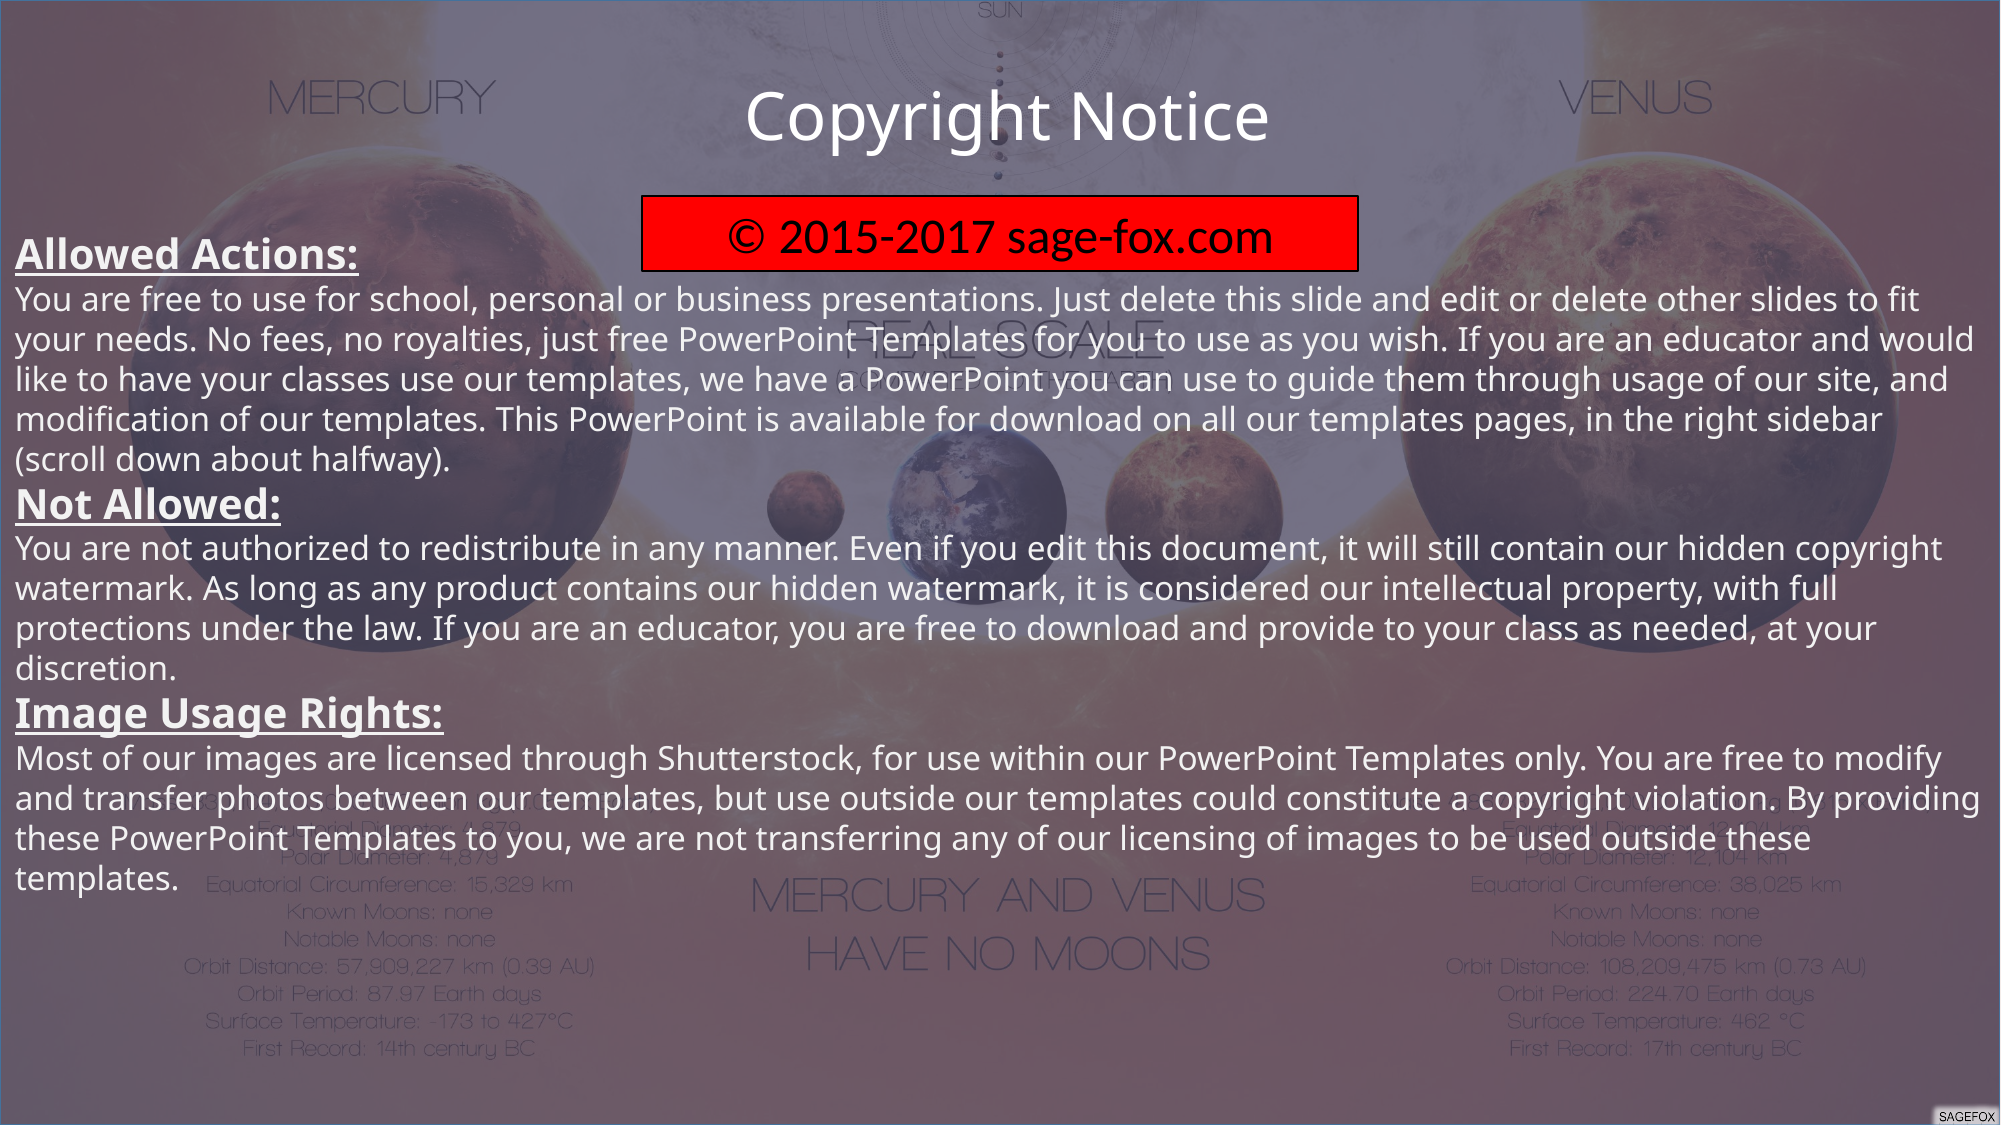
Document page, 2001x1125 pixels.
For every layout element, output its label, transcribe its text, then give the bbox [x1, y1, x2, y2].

text_box Allowed Actions: You are free to use for school, personal or business presentations. Just delete this slide and edit or delete other slides to fit your needs. No fees, no royalties, just free PowerPoint Templates for you to use as you wish. If you are an educator and would like to have your classes use our templates, we have a PowerPoint you can use to guide them through usage of our site, and modification of our templates. This PowerPoint is available for download on all our templates pages, in the right sidebar (scroll down about halfway). Not Allowed: You are not authorized to redistribute in any manner. Even if you edit this document, it will still contain our hidden copyright watermark. As long as any product contains our hidden watermark, it is considered our intellectual property, with full protections under the law. If you are an educator, you are free to download and provide to your class as needed, at your discretion. Image Usage Rights: Most of our images are licensed through Shutterstock, for use within our PowerPoint Templates only. You are free to modify and transfer photos between our templates, but use outside our templates could constitute a copyright violation. By providing these PowerPoint Templates to you, we are not transferring any of our licensing of images to be used outside these templates. [0, 0, 2000, 1125]
title Copyright Notice [493, 60, 1524, 178]
text_box © 2015-2017 sage-fox.com [641, 196, 1358, 272]
picture [1936, 1111, 1997, 1125]
